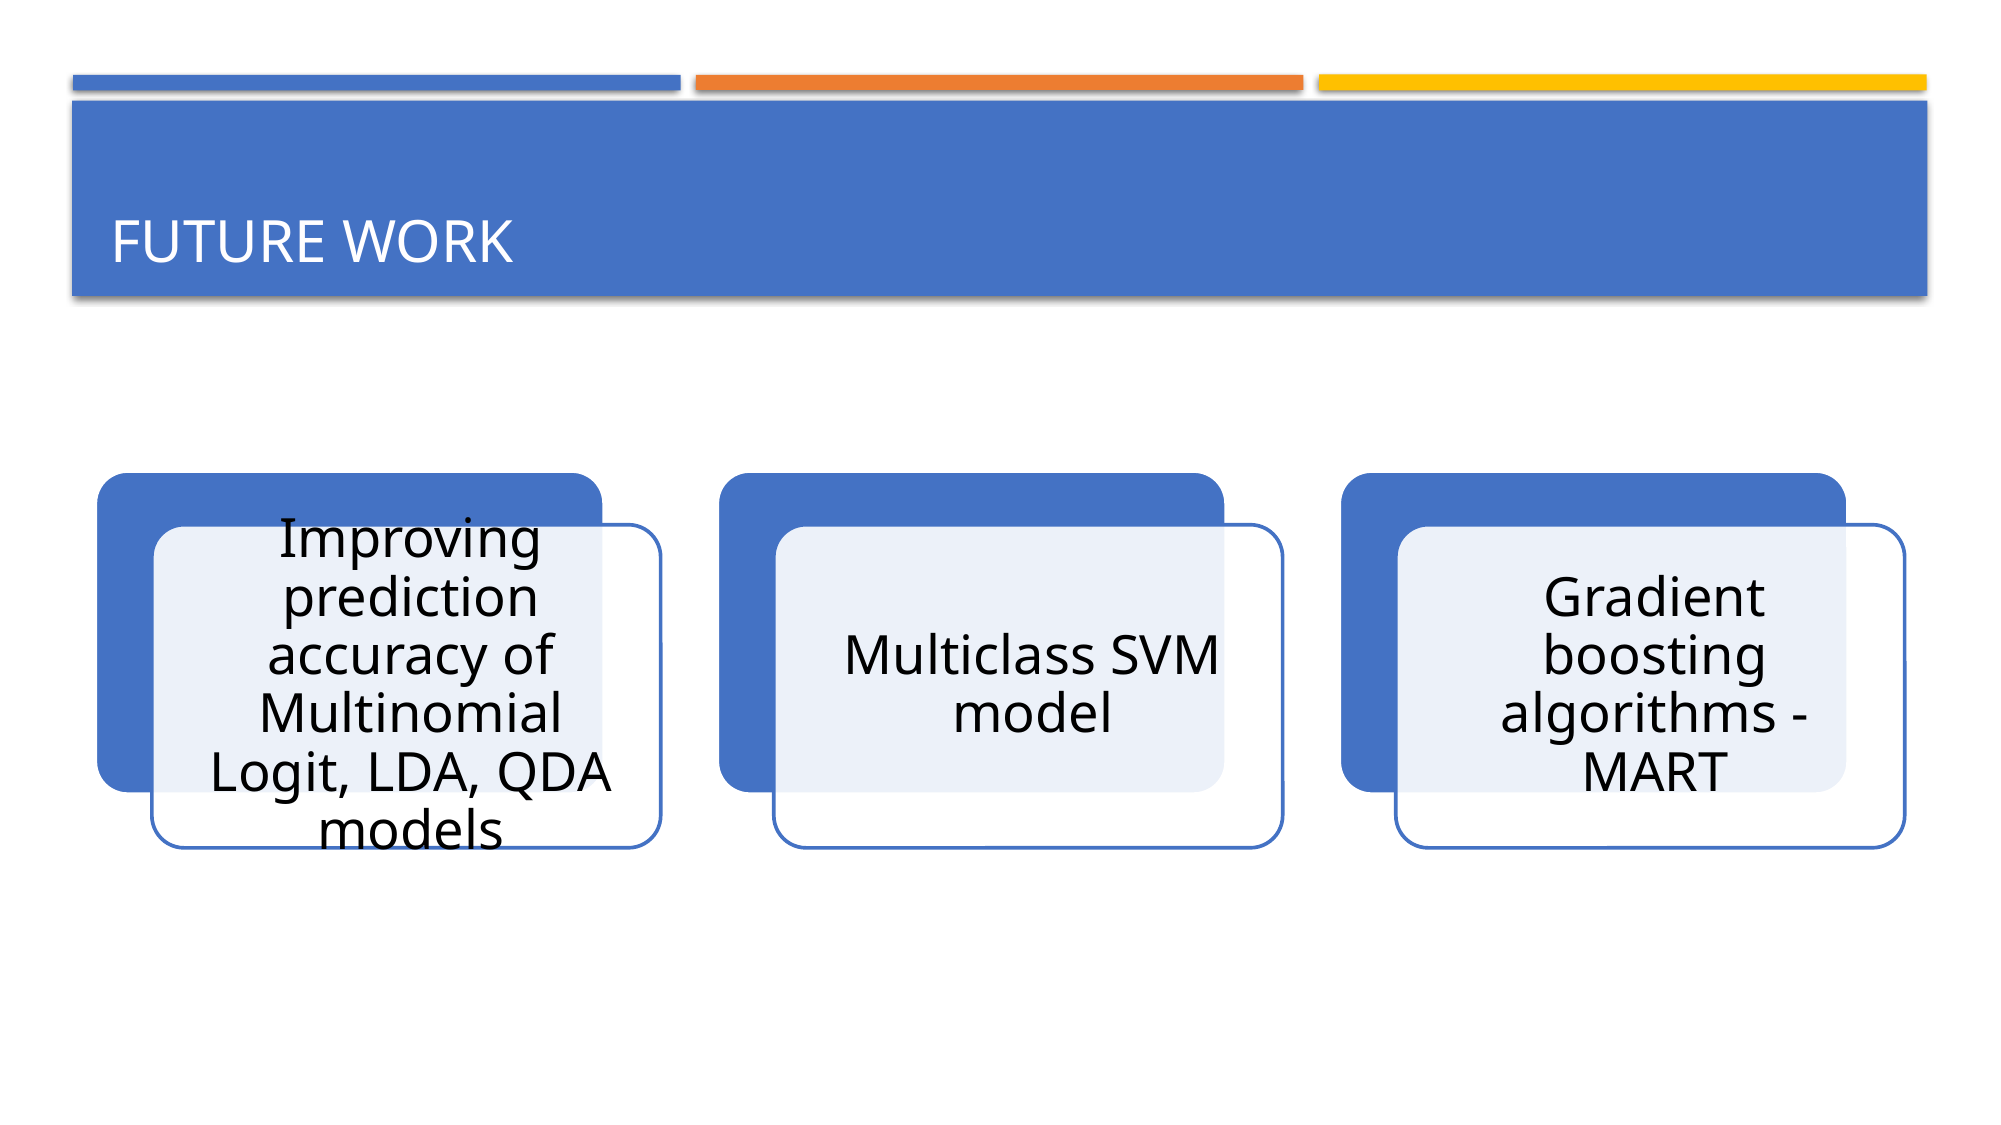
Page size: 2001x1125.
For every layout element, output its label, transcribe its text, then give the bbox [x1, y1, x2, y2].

title Future WORK [95, 115, 1905, 282]
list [94, 357, 1906, 962]
